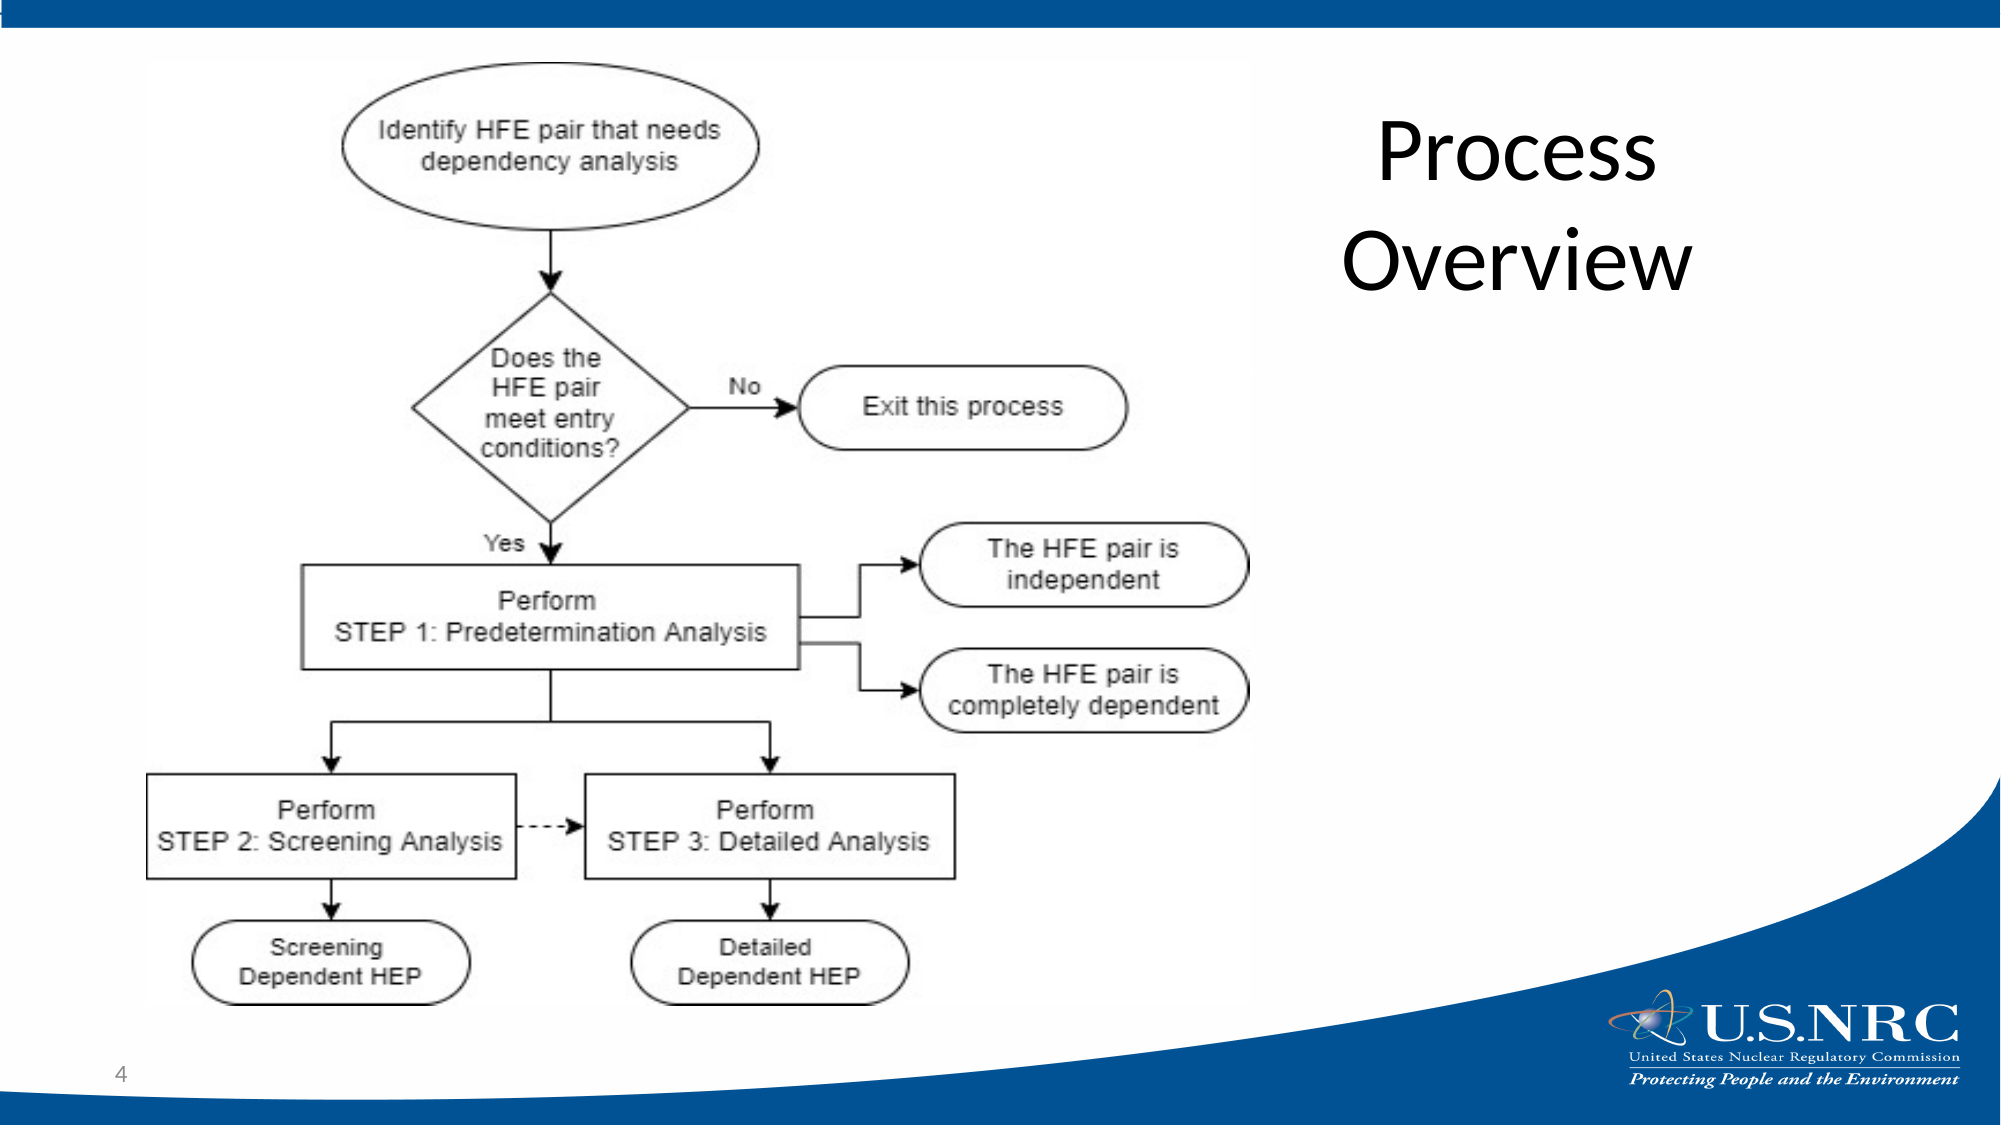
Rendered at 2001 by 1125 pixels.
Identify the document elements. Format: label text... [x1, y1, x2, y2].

title Process Overview [1287, 76, 1748, 321]
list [146, 62, 1250, 1007]
slide_number 4 [99, 1042, 567, 1103]
picture [0, 0, 2001, 1125]
